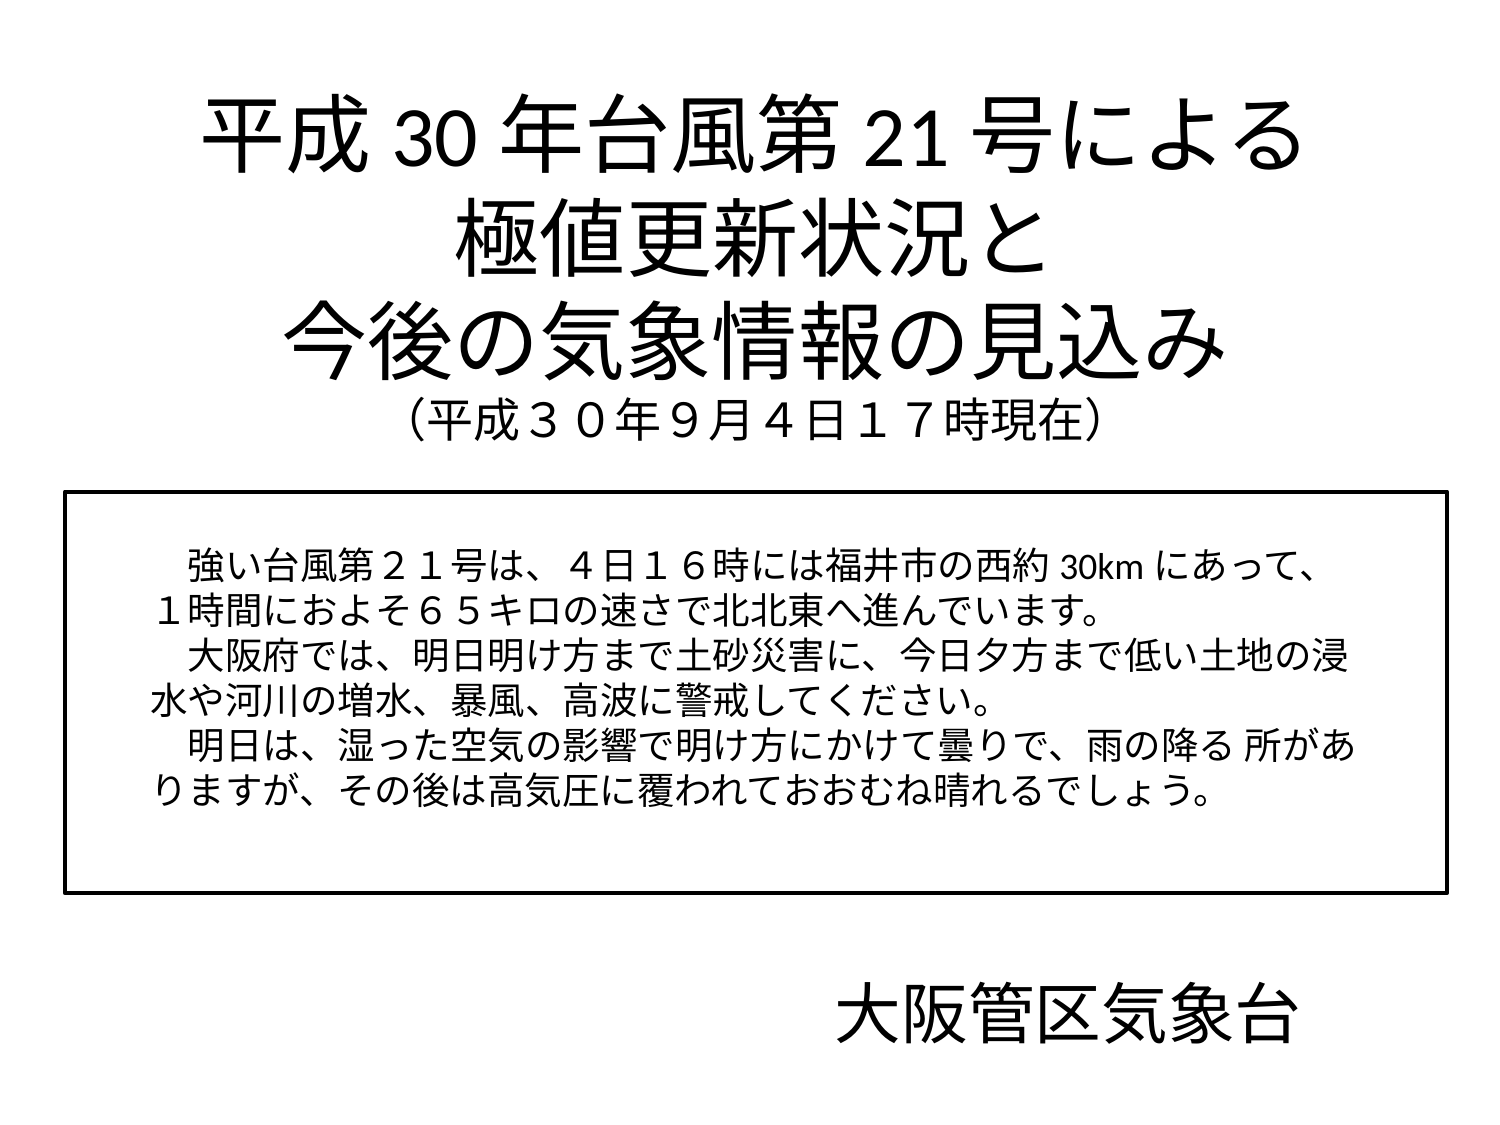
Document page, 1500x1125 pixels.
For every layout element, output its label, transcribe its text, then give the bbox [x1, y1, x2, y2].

title 平成30年台風第21号による 極値更新状況と 今後の気象情報の見込み （平成３０年９月４日１７時現在） [171, 30, 1341, 490]
text_box [63, 490, 1449, 895]
subtitle 大阪管区気象台 [690, 964, 1446, 1091]
